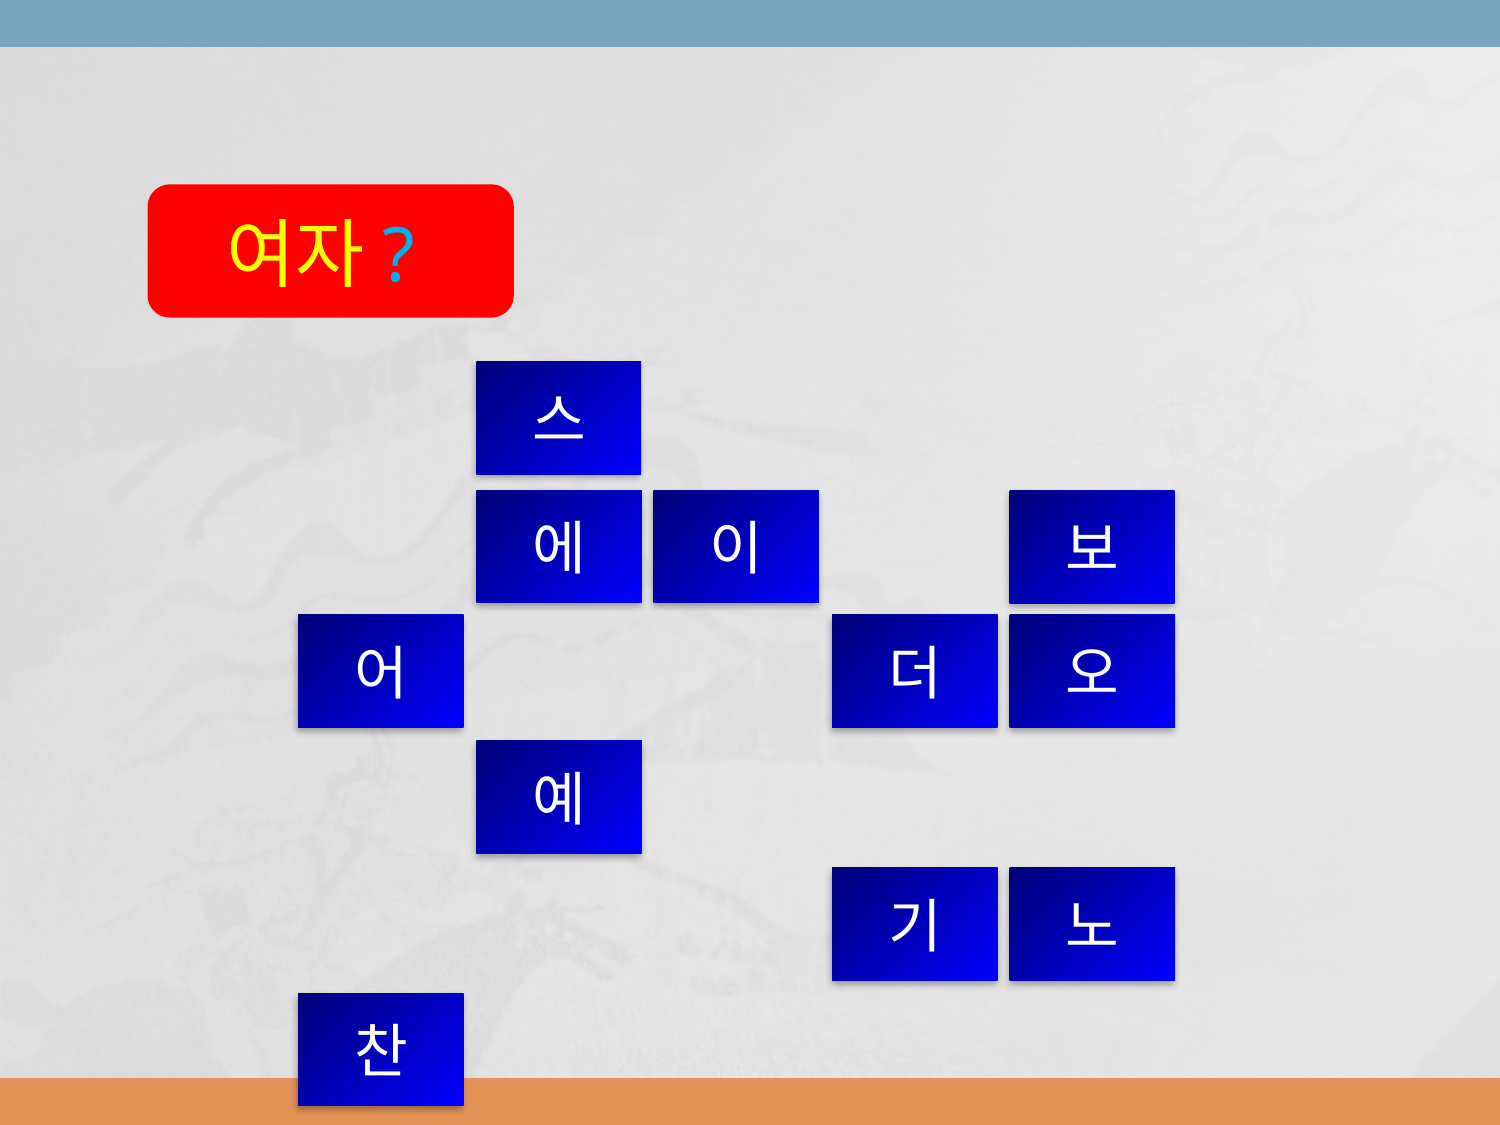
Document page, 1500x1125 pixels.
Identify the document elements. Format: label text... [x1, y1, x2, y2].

text_box 예 [476, 740, 642, 854]
text_box 어 [298, 614, 464, 728]
text_box 스 [476, 361, 642, 475]
text_box 오 [1009, 614, 1176, 728]
text_box 더 [832, 614, 998, 728]
text_box 이 [653, 490, 819, 603]
text_box 보 [1009, 490, 1175, 604]
text_box 여자? [147, 184, 514, 318]
text_box 노 [1009, 867, 1176, 981]
text_box 에 [476, 490, 642, 603]
text_box 찬 [298, 993, 464, 1106]
text_box 기 [832, 867, 998, 981]
